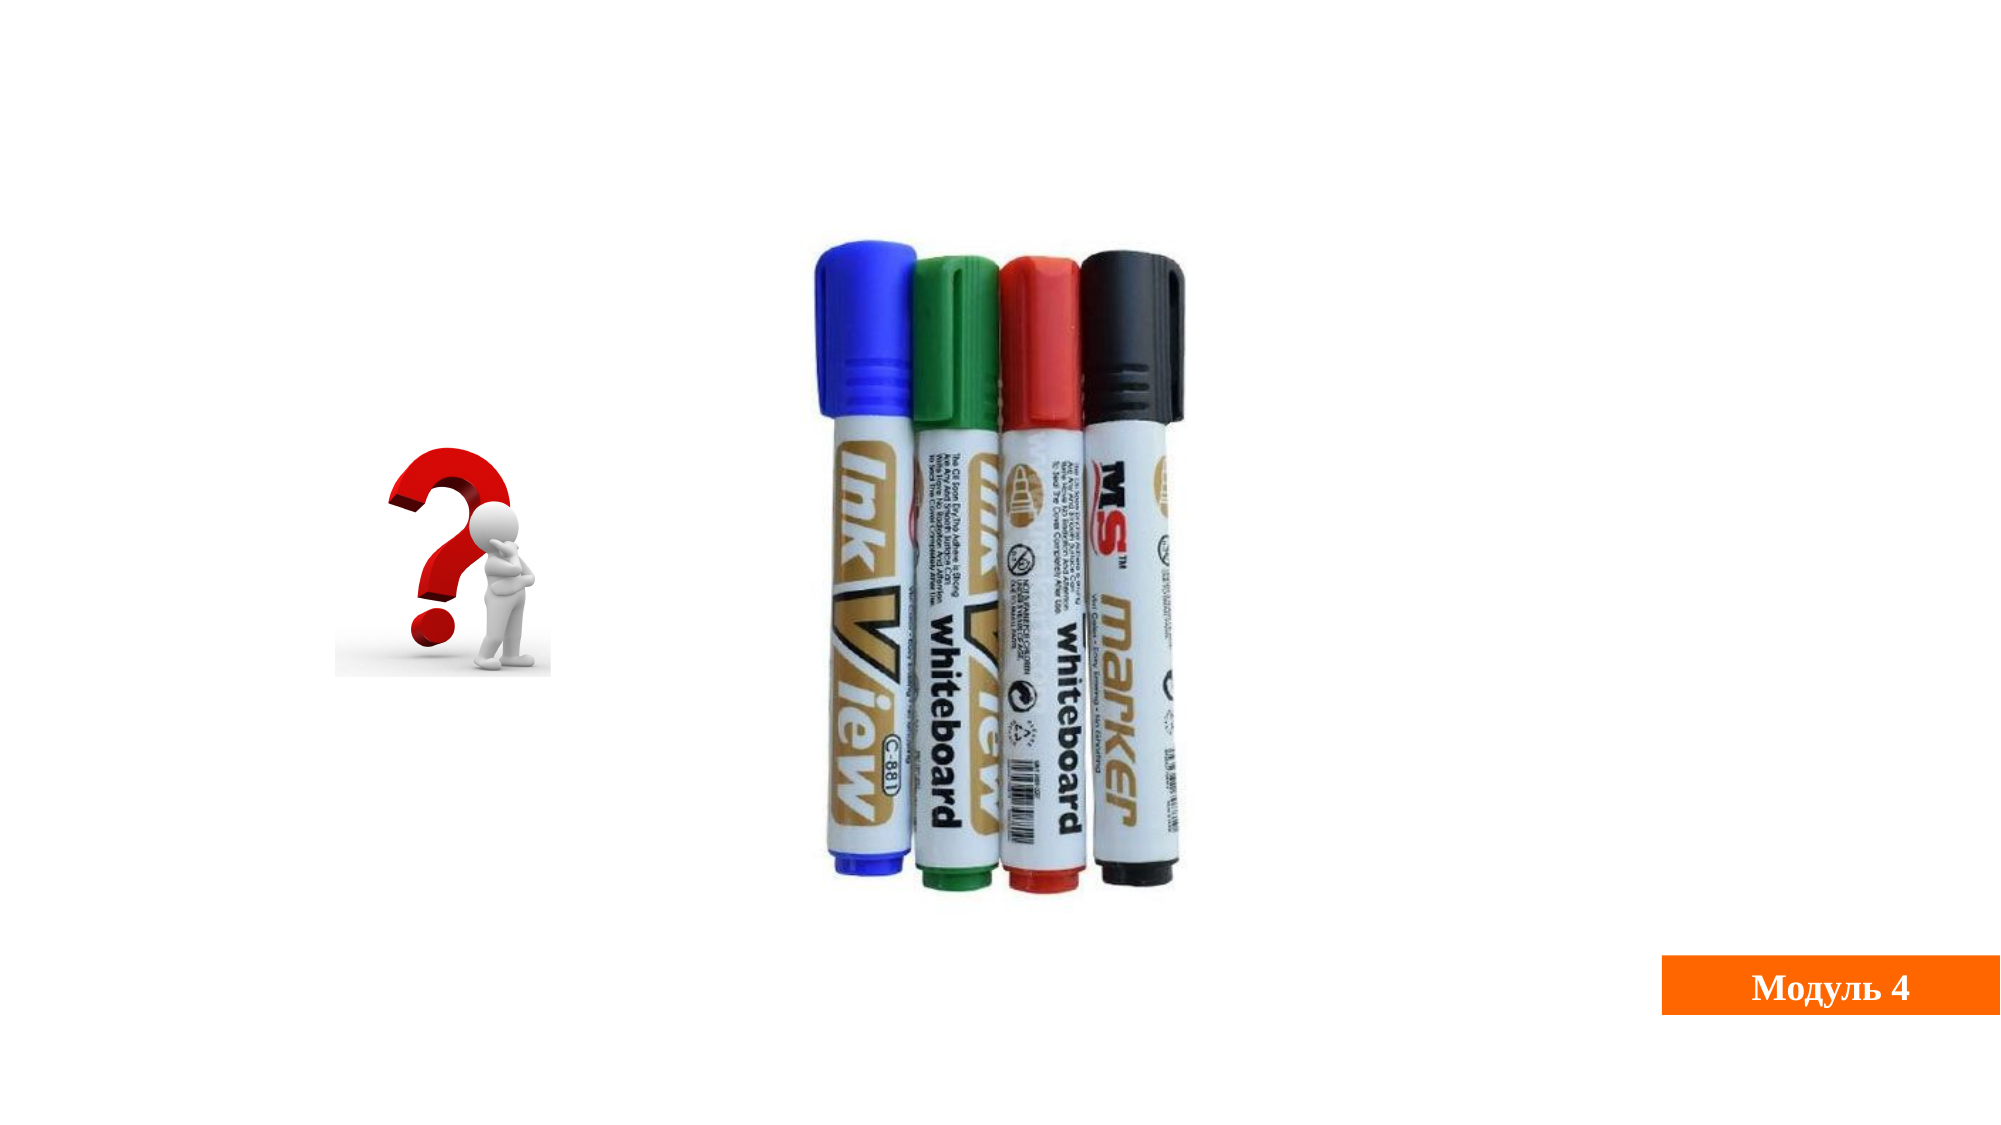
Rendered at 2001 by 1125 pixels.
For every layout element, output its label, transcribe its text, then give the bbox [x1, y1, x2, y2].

text_box Модуль 4 [1661, 955, 2000, 1015]
picture [335, 124, 1470, 986]
